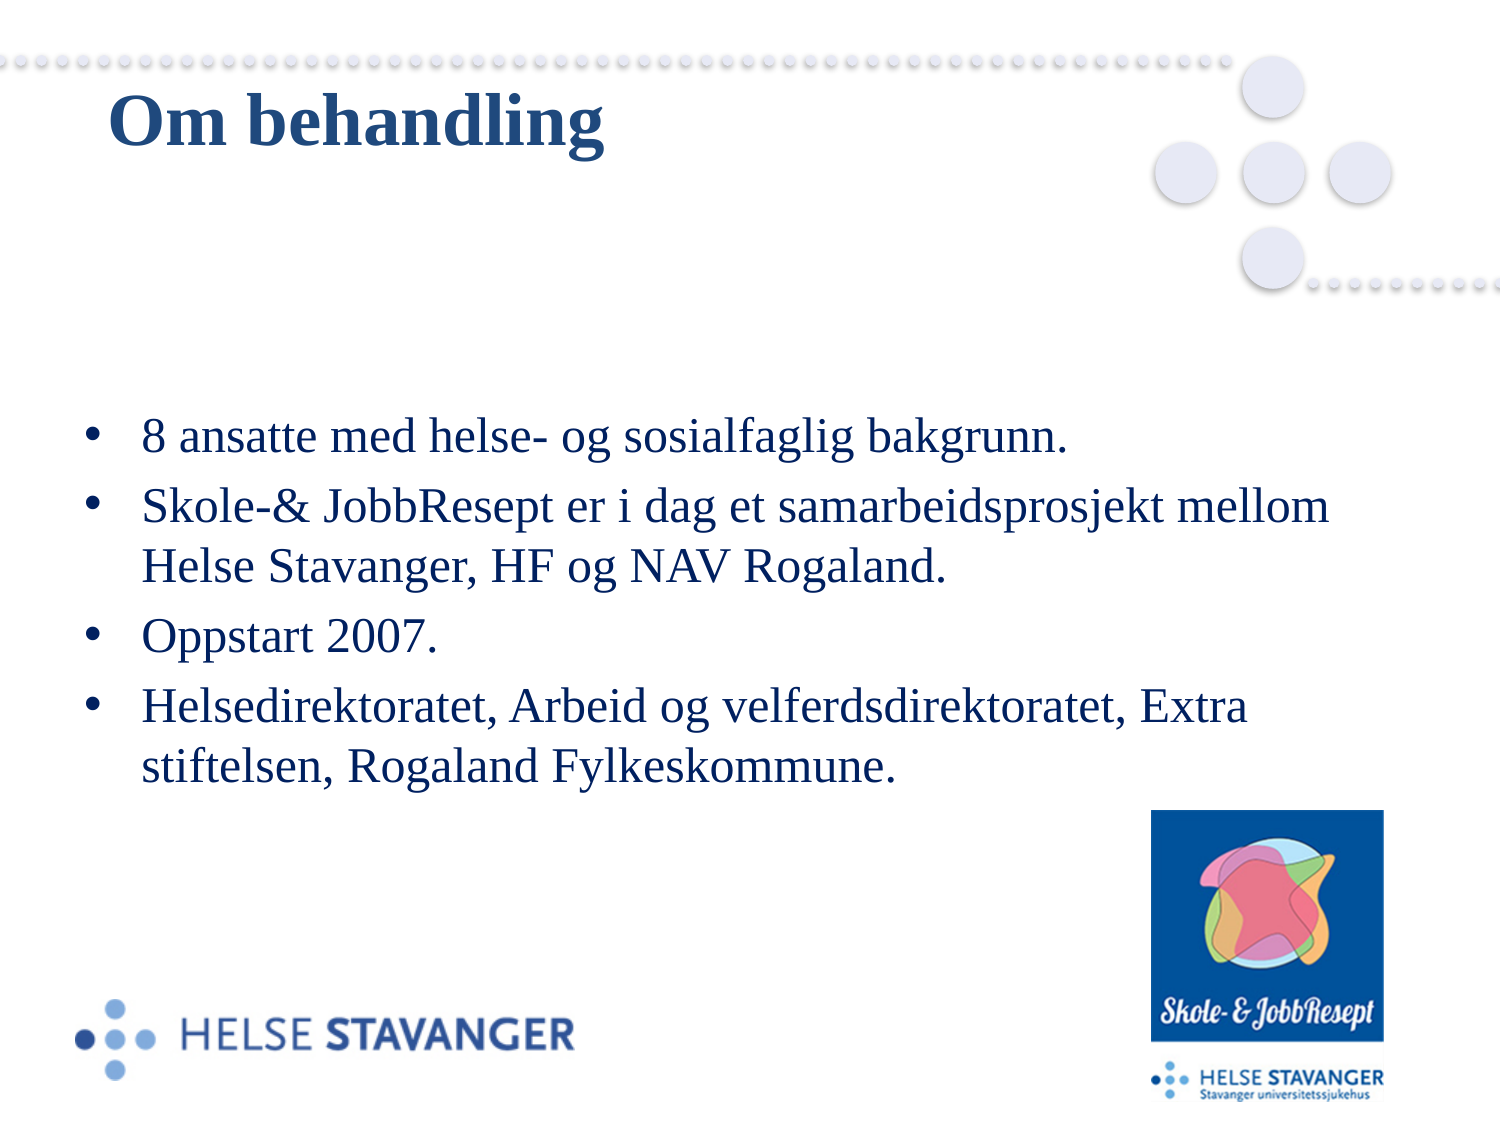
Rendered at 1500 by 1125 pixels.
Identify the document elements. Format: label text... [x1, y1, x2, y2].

list 8 ansatte med helse- og sosialfaglig bakgrunn. Skole-& JobbResept er i dag et samarbeidsprosjekt mellom Helse Stavanger, HF og NAV Rogaland. Oppstart 2007. Helsedirektoratet, Arbeid og velferdsdirektoratet, Extra stiftelsen, Rogaland Fylkeskommune. [69, 255, 1386, 962]
title Om behandling [92, 63, 1329, 170]
picture [1151, 810, 1385, 1103]
picture [75, 999, 575, 1081]
